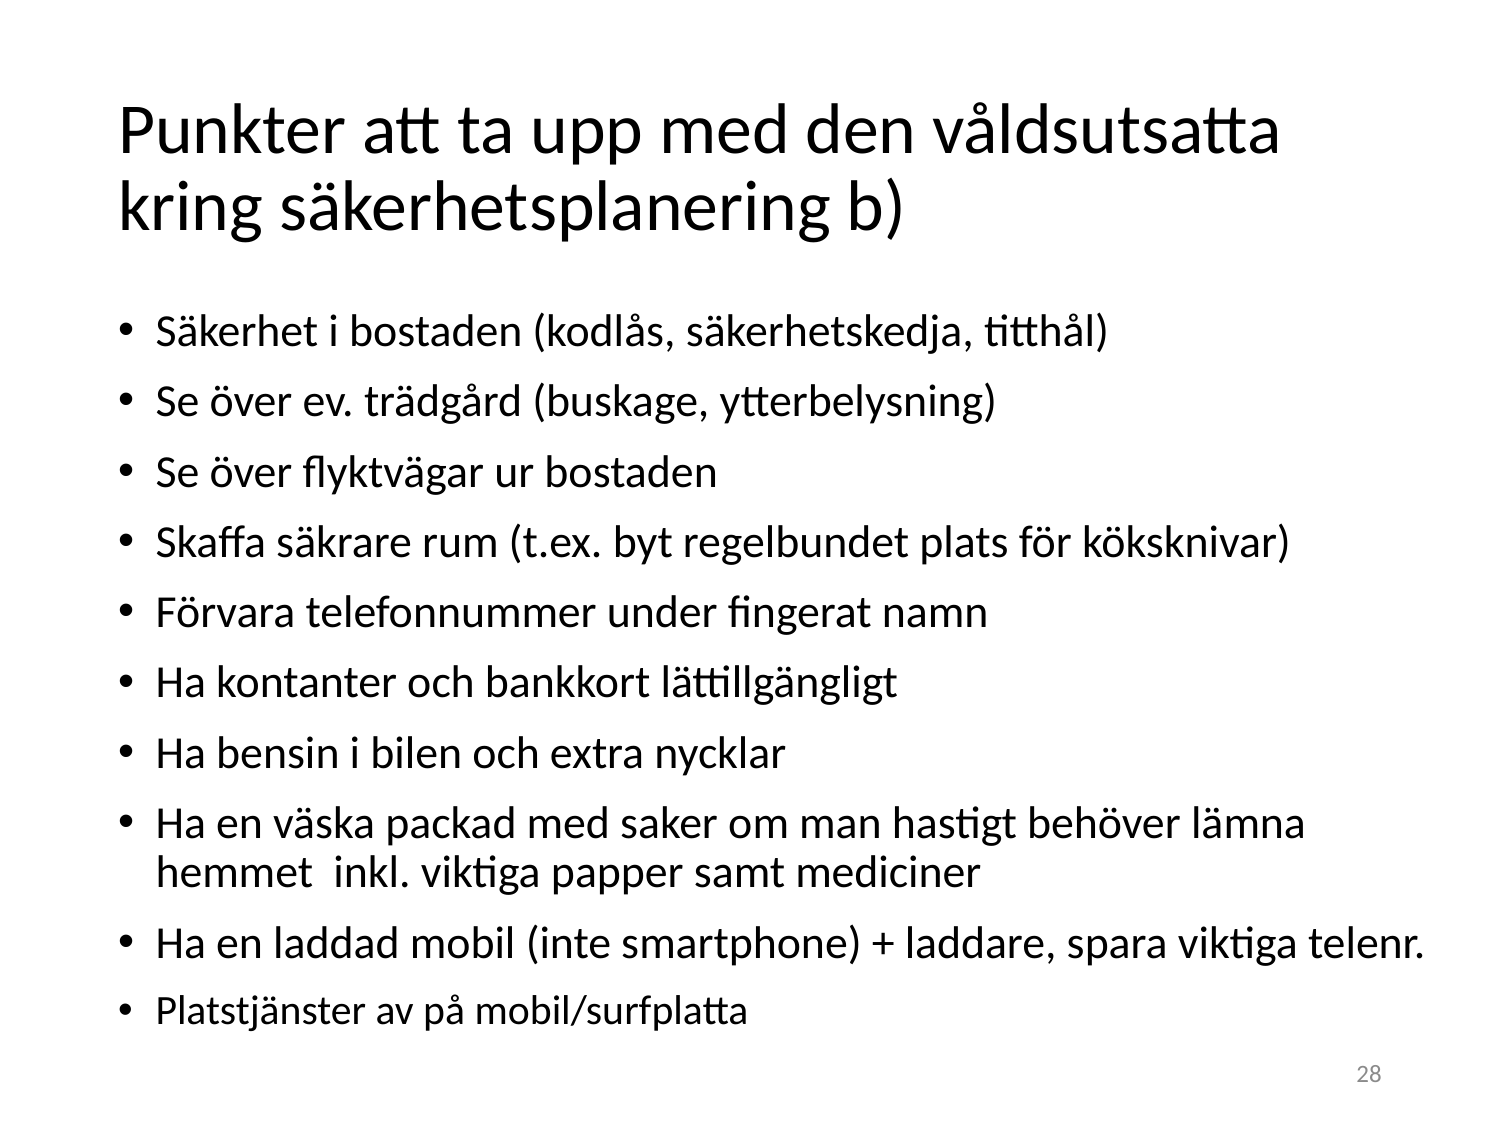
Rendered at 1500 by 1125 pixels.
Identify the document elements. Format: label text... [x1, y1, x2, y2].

list Säkerhet i bostaden (kodlås, säkerhetskedja, titthål) Se över ev. trädgård (buskage, ytterbelysning) Se över flyktvägar ur bostaden Skaffa säkrare rum (t.ex. byt regelbundet plats för köksknivar) Förvara telefonnummer under fingerat namn Ha kontanter och bankkort lättillgängligt Ha bensin i bilen och extra nycklar Ha en väska packad med saker om man hastigt behöver lämna hemmet inkl. viktiga papper samt mediciner Ha en laddad mobil (inte smartphone) + laddare, spara viktiga telenr. Platstjänster av på mobil/surfplatta [103, 299, 1464, 1014]
slide_number 28 [1059, 1042, 1397, 1103]
title Punkter att ta upp med den våldsutsatta kring säkerhetsplanering b) [103, 59, 1397, 278]
